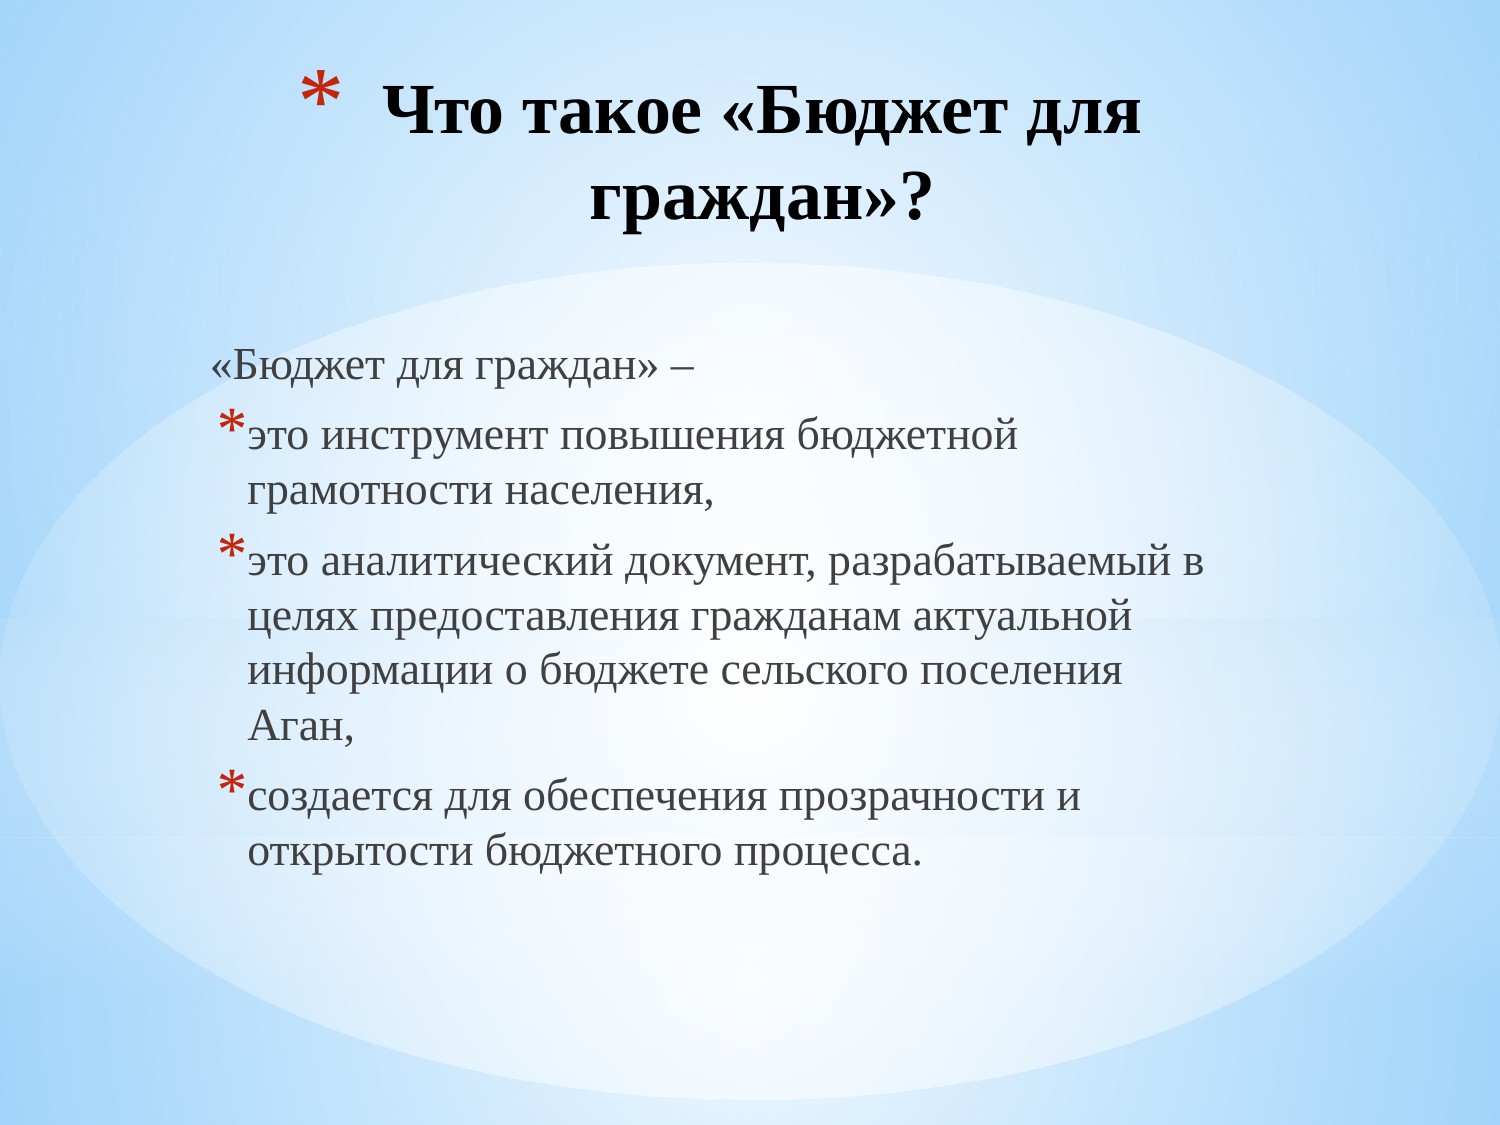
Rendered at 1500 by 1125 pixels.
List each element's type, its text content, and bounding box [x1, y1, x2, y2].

list «Бюджет для граждан» – это инструмент повышения бюджетной грамотности населения, это аналитический документ, разрабатываемый в целях предоставления гражданам актуальной информации о бюджете сельского поселения Аган, создается для обеспечения прозрачности и открытости бюджетного процесса. [194, 326, 1245, 897]
title Что такое «Бюджет для граждан»? [206, 54, 1275, 243]
